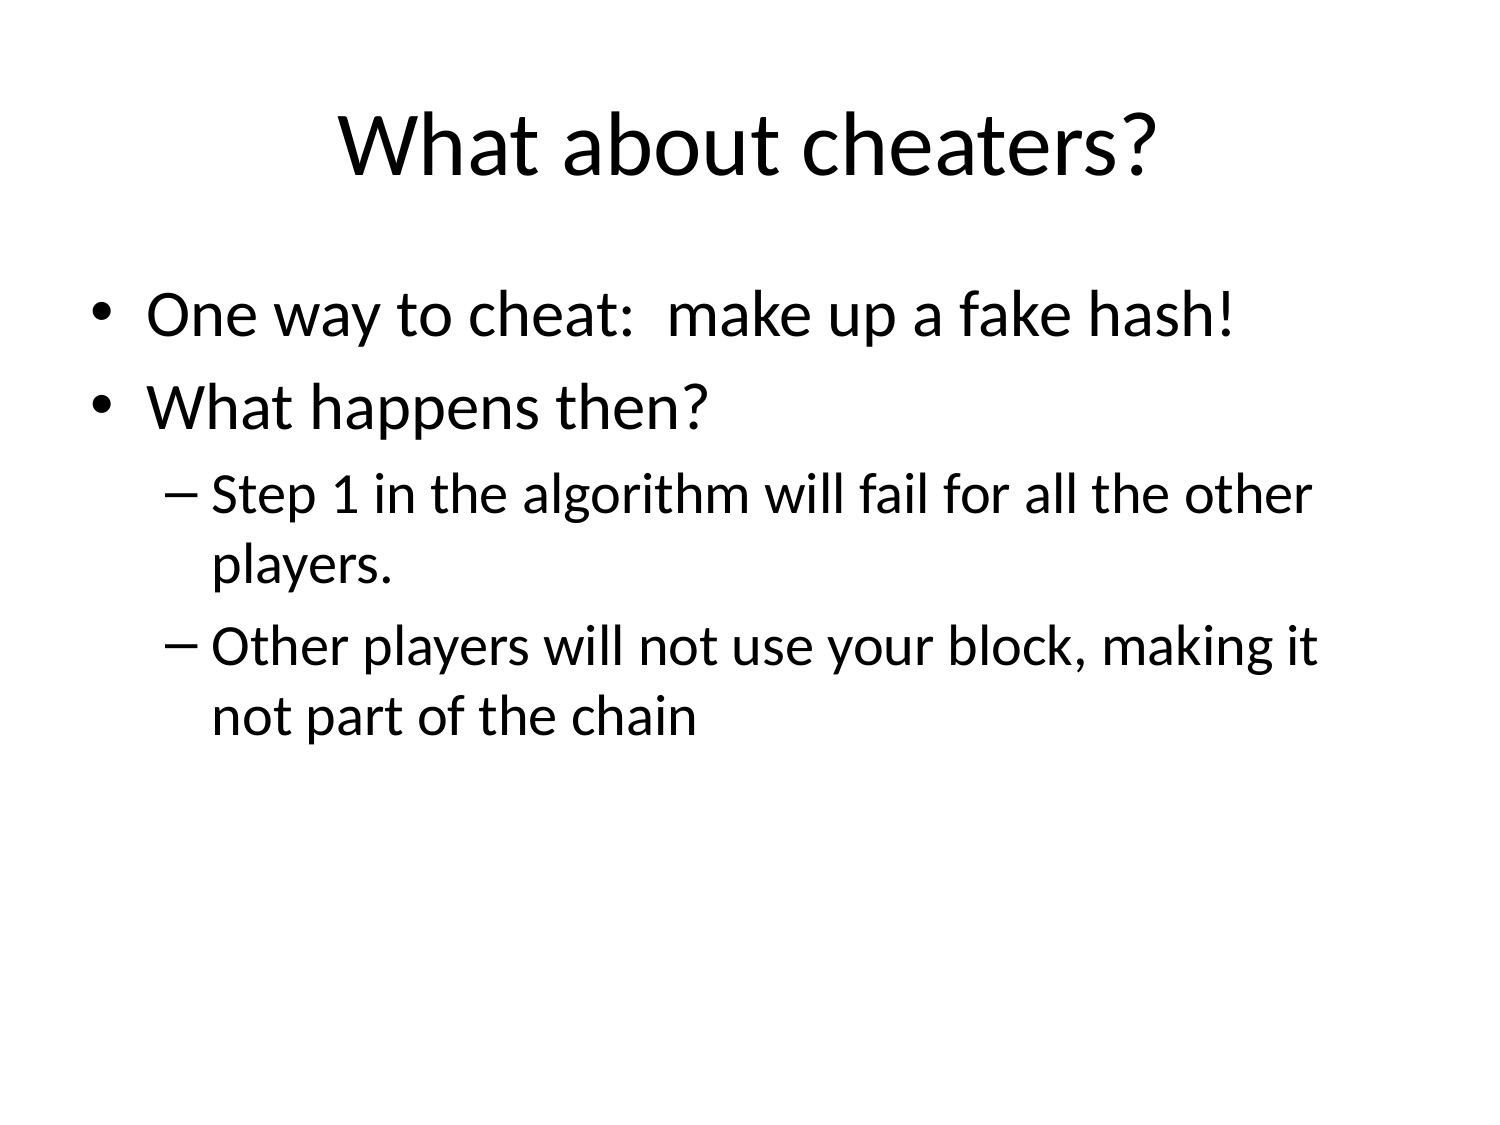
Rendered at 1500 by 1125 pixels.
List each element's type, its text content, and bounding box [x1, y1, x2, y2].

title What about cheaters? [75, 45, 1425, 233]
list One way to cheat: make up a fake hash! What happens then? Step 1 in the algorithm will fail for all the other players. Other players will not use your block, making it not part of the chain [75, 262, 1425, 1005]
